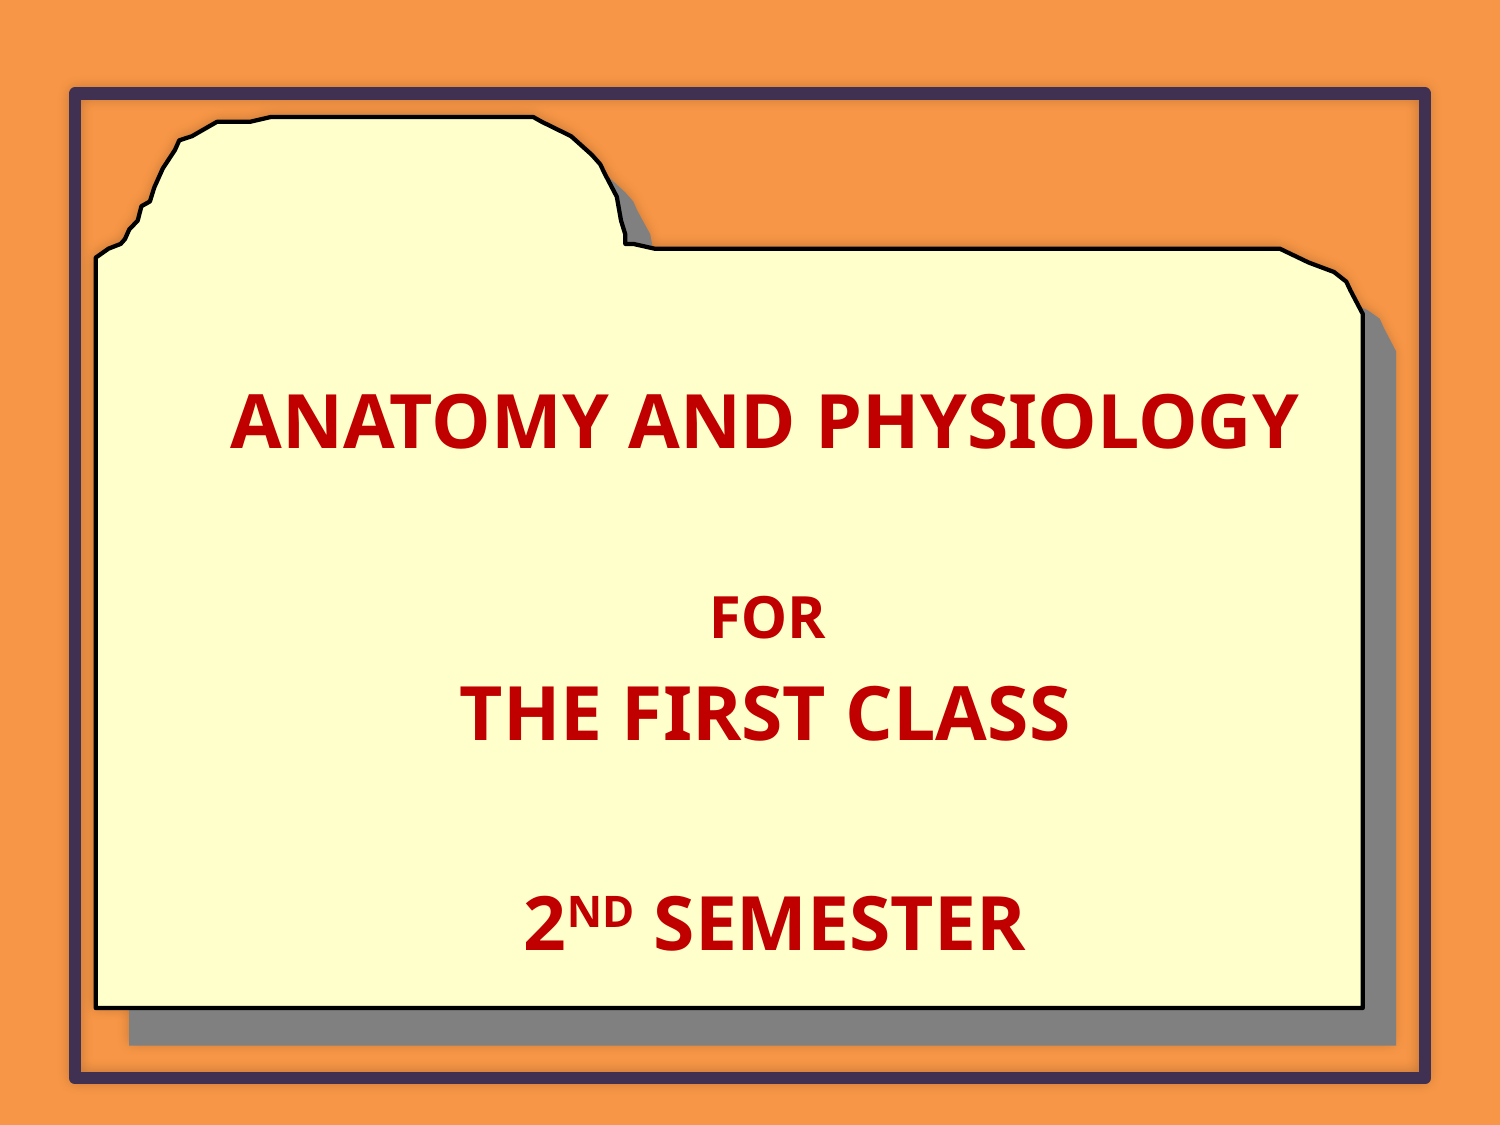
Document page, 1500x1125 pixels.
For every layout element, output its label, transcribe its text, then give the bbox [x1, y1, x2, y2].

list Anatomy and Physiology For The First Class 2nd Semester [75, 93, 1425, 1079]
